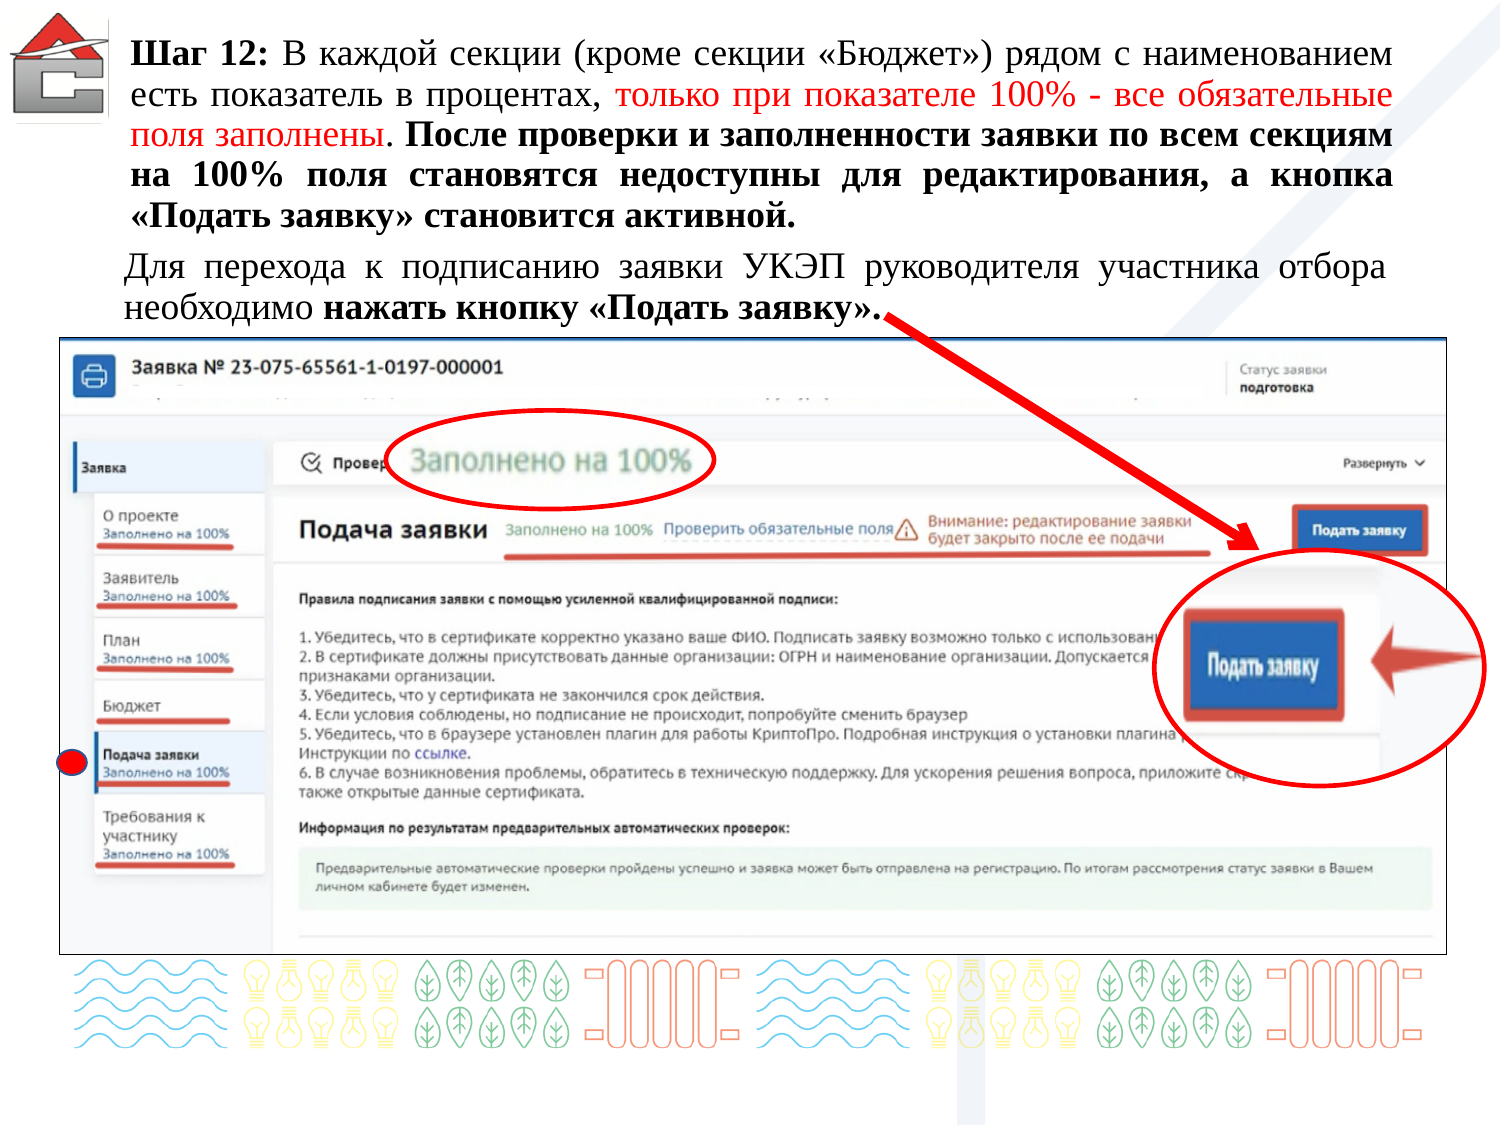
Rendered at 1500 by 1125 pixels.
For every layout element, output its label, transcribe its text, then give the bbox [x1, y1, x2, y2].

text_box Для перехода к подписанию заявки УКЭП руководителя участника отбора необходимо нажать кнопку «Подать заявку». [108, 219, 1403, 337]
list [1154, 549, 1485, 786]
picture [55, 337, 1447, 1071]
title Шаг 12: В каждой секции (кроме секции «Бюджет») рядом с наименованием есть показатель в процентах, только при показателе 100% - все обязательные поля заполнены. После проверки и заполненности заявки по всем секциям на 100% поля становятся недоступны для редактирования, а кнопка «Подать заявку» становится активной. [115, 25, 1410, 244]
picture [9, 12, 109, 124]
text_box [885, 315, 1260, 550]
picture [1260, 337, 1447, 549]
